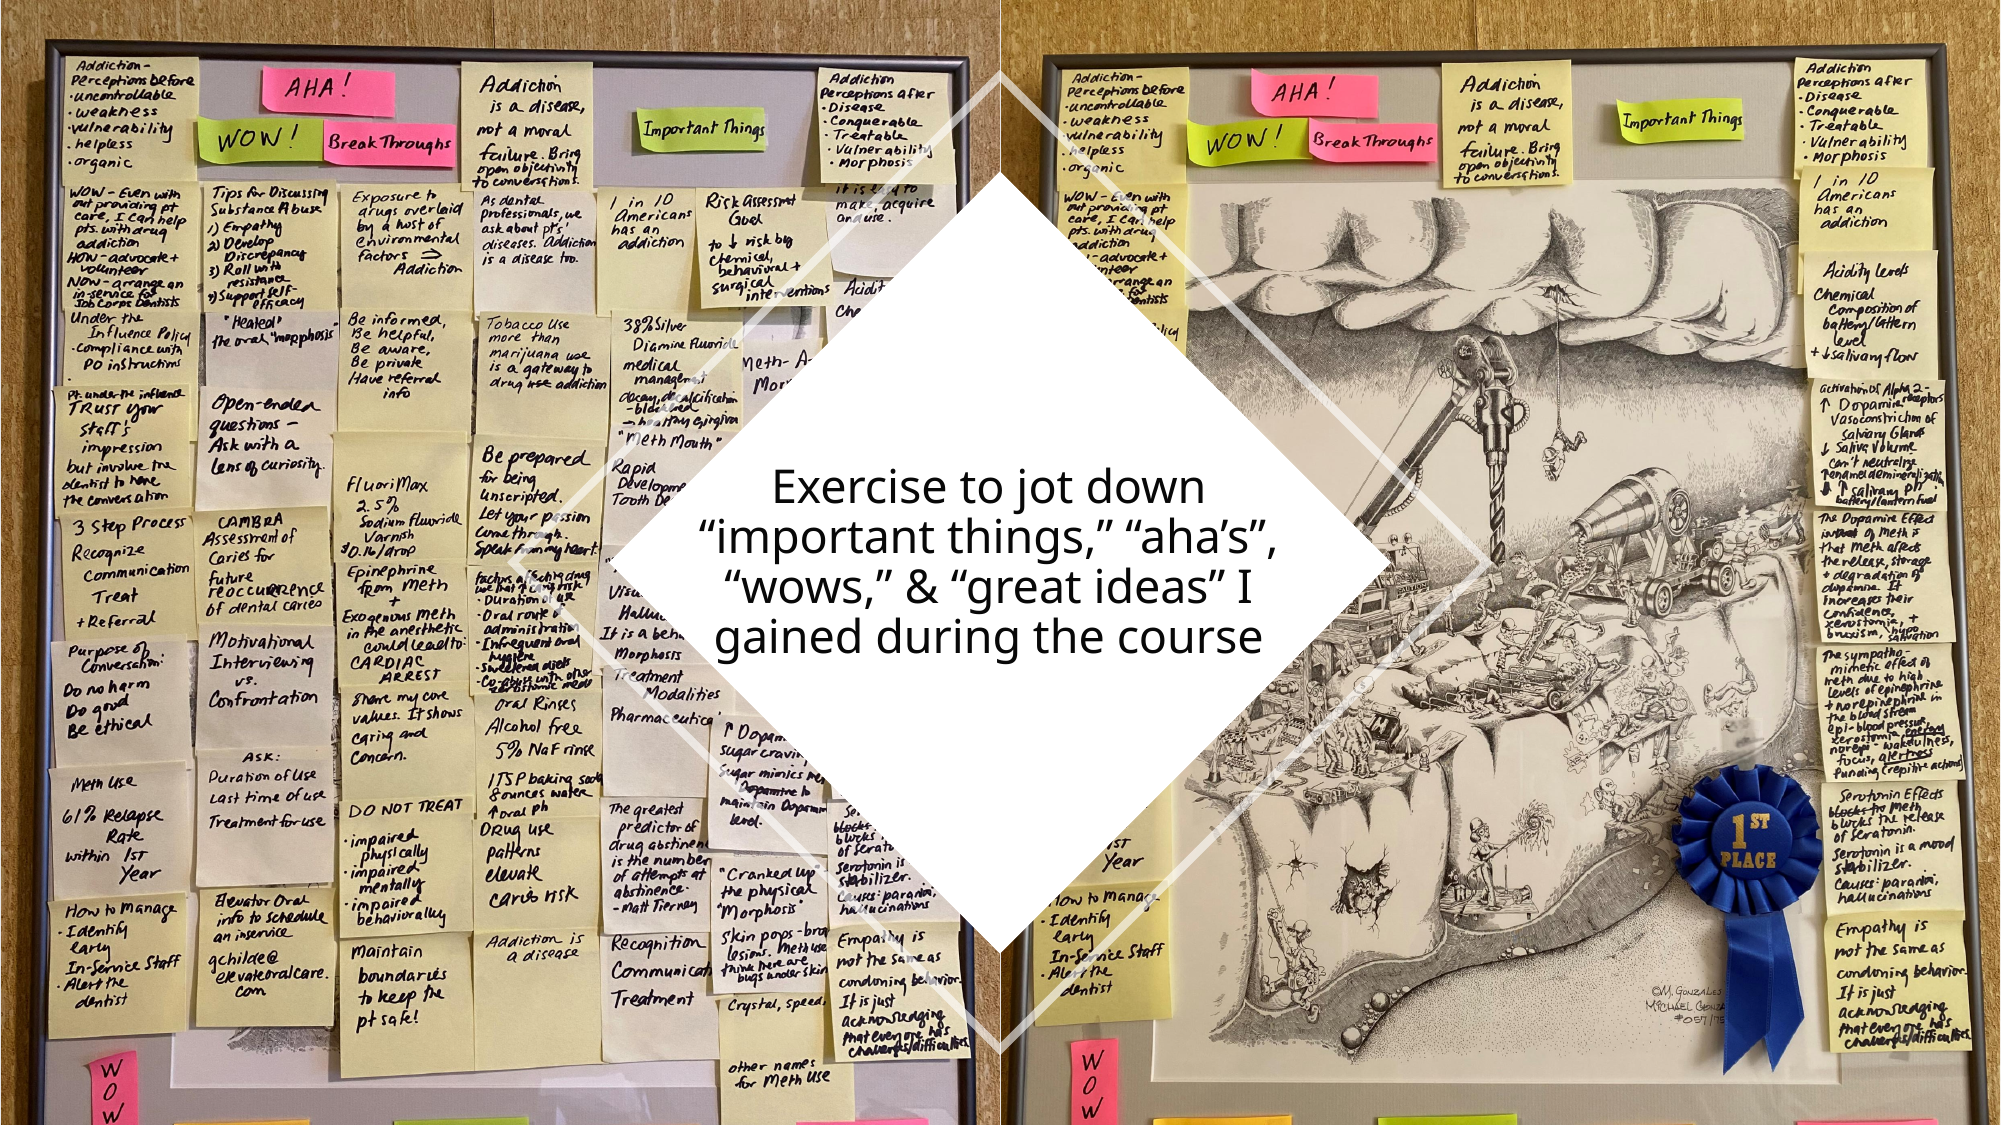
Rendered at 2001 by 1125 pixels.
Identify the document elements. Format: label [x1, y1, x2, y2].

picture [1002, 1, 2001, 1125]
list [0, 62, 937, 1063]
list [937, 62, 2000, 1063]
picture [2, 1063, 1000, 1125]
picture [2, 1, 1000, 62]
